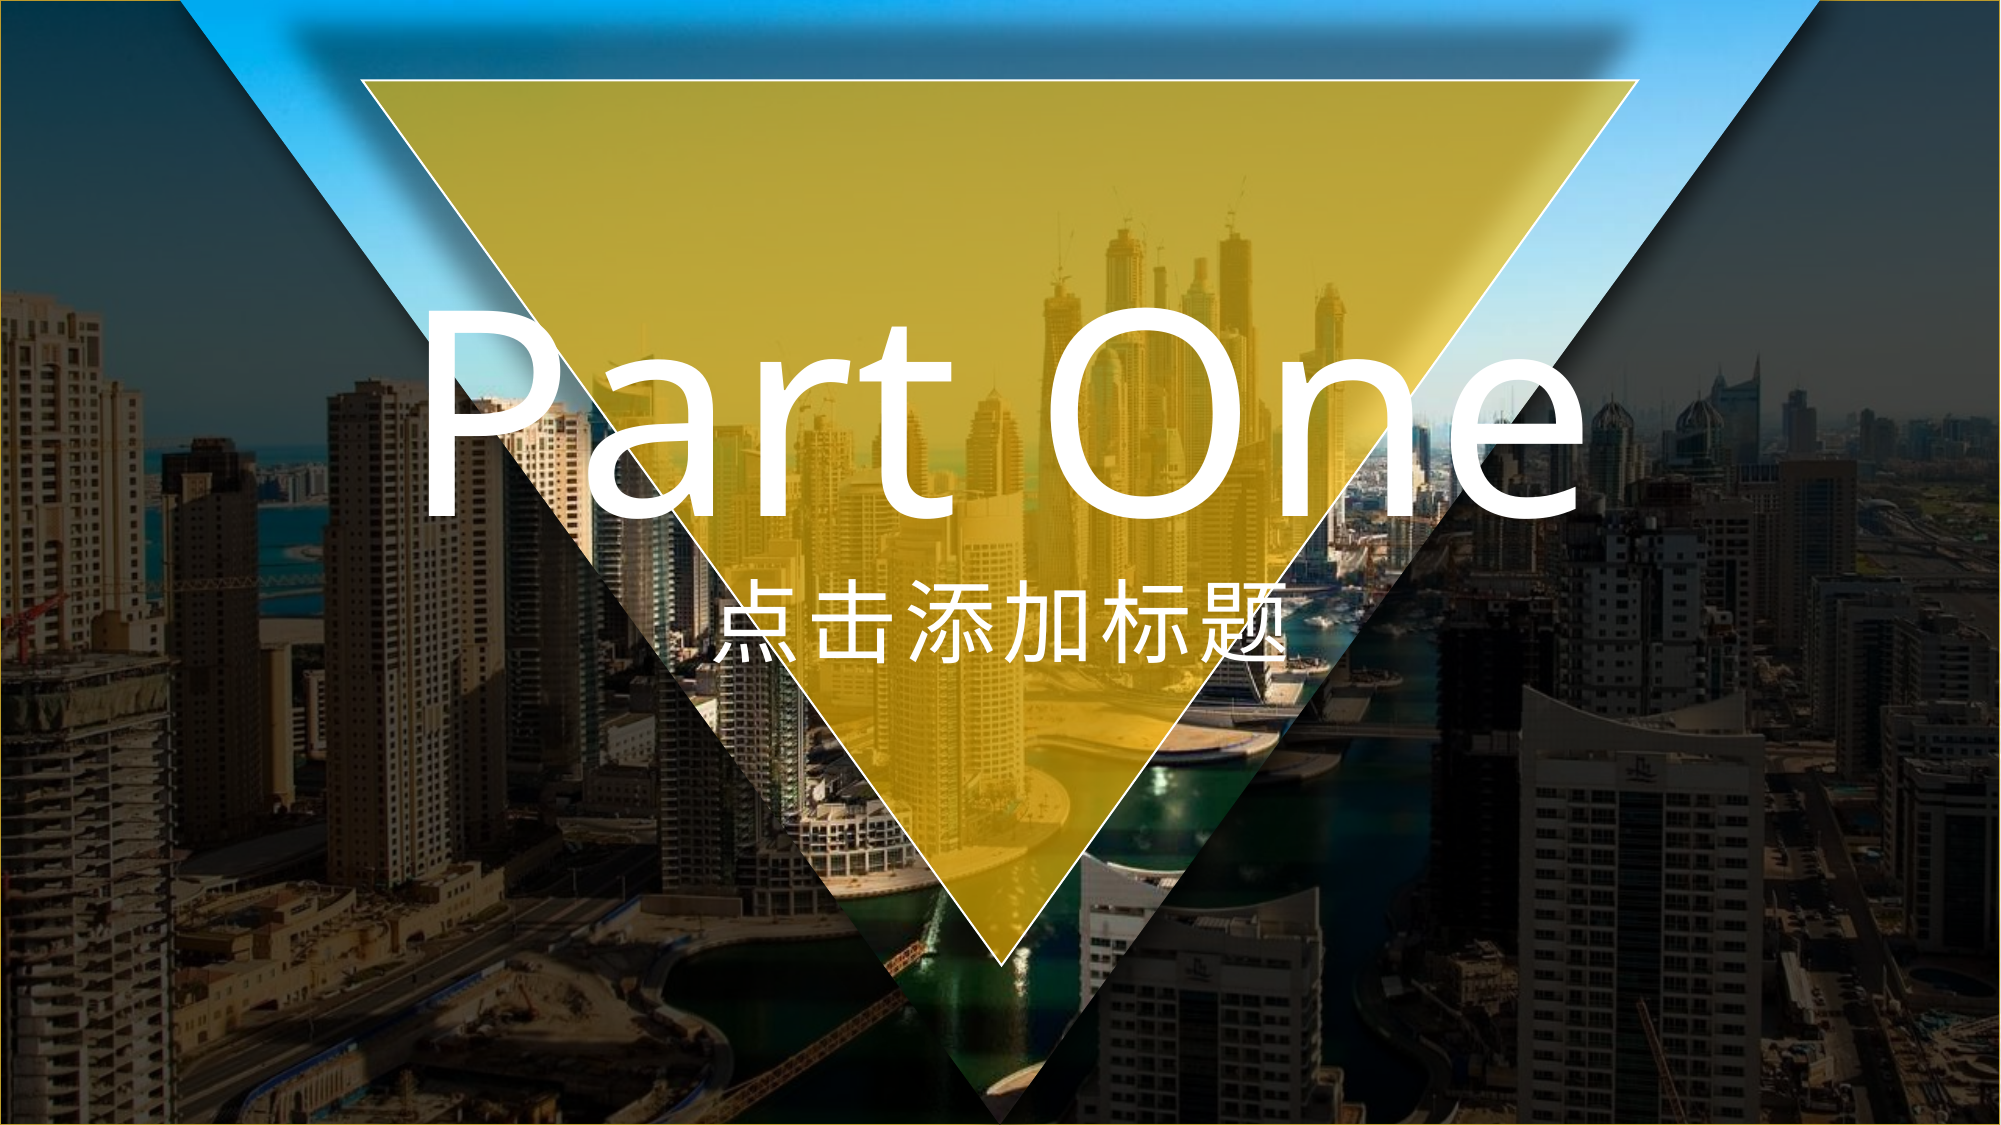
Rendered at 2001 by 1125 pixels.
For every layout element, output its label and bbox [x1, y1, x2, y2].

text_box [0, 0, 179, 1125]
picture [179, 0, 1821, 1125]
text_box [1821, 0, 2000, 1125]
